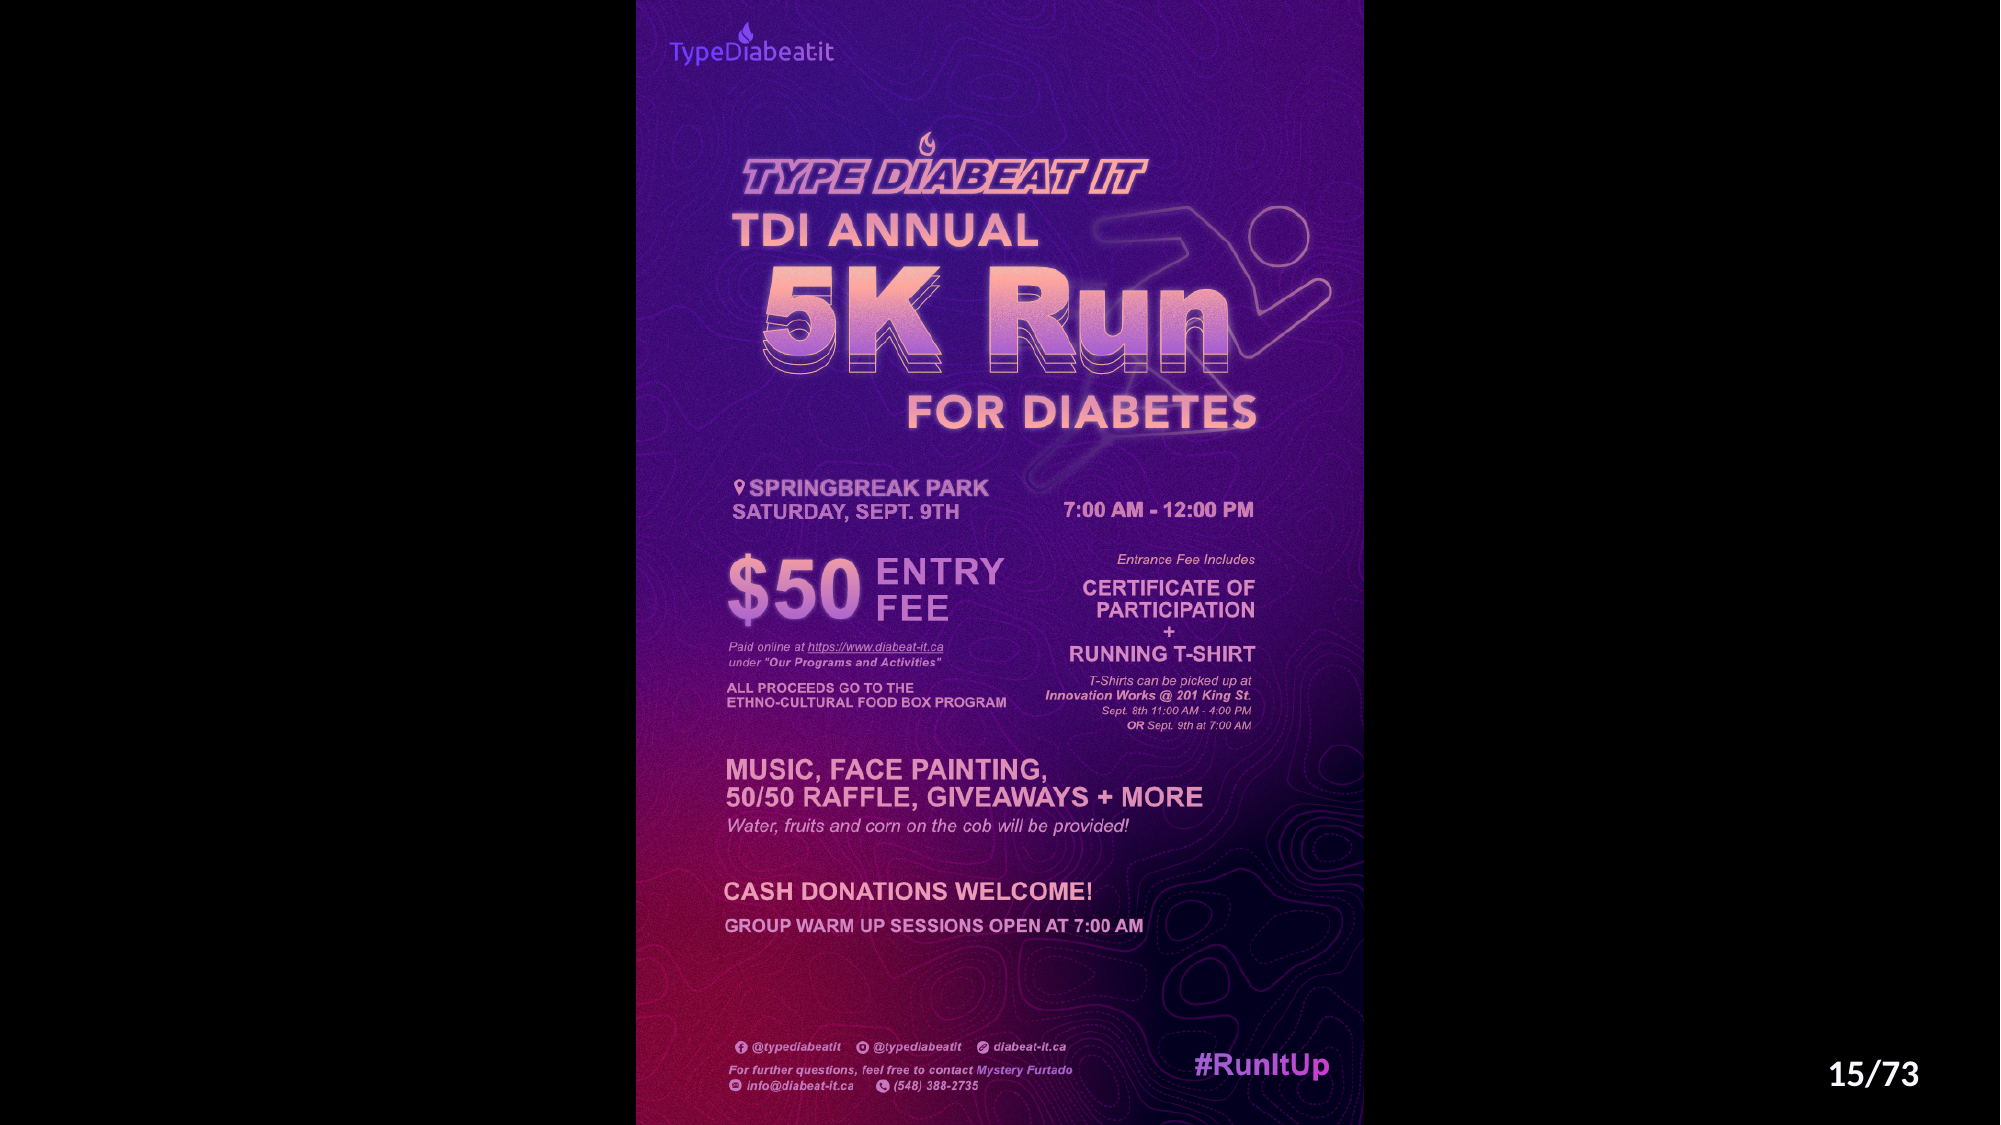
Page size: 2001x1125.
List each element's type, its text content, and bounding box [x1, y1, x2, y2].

text_box 15/73 [1812, 1041, 2000, 1102]
picture [635, 0, 1364, 1125]
